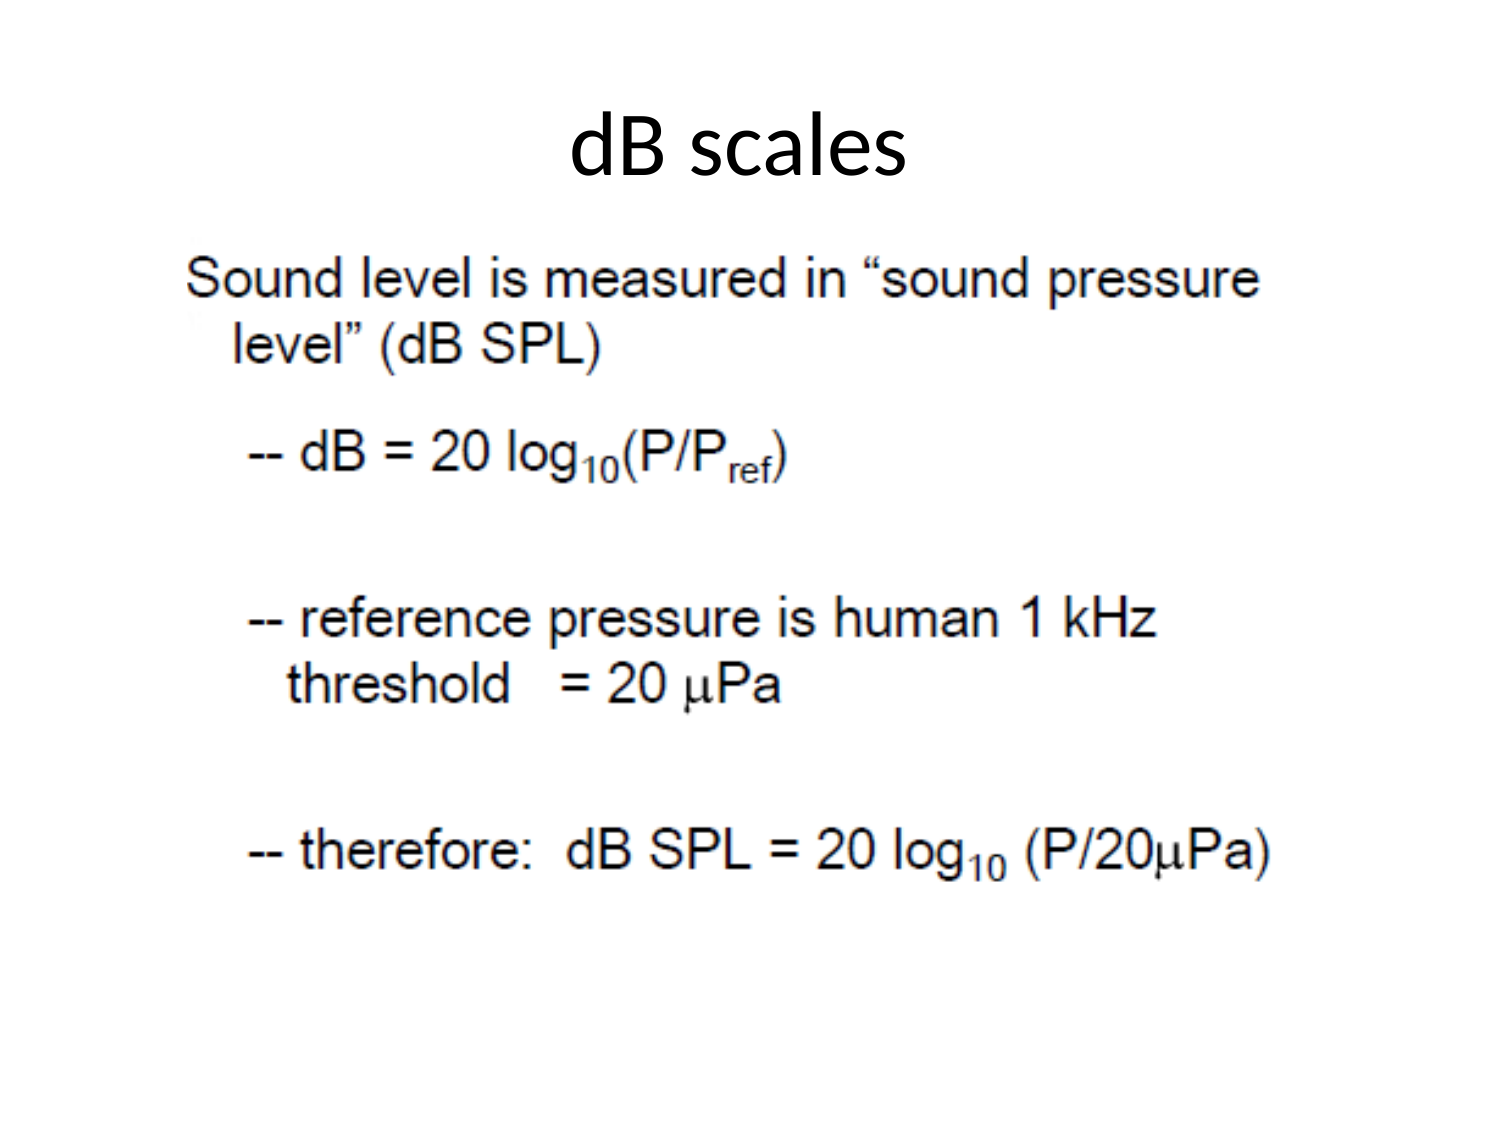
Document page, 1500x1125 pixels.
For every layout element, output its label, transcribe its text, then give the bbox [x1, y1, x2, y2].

title dB scales [75, 45, 1425, 233]
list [187, 237, 1324, 899]
